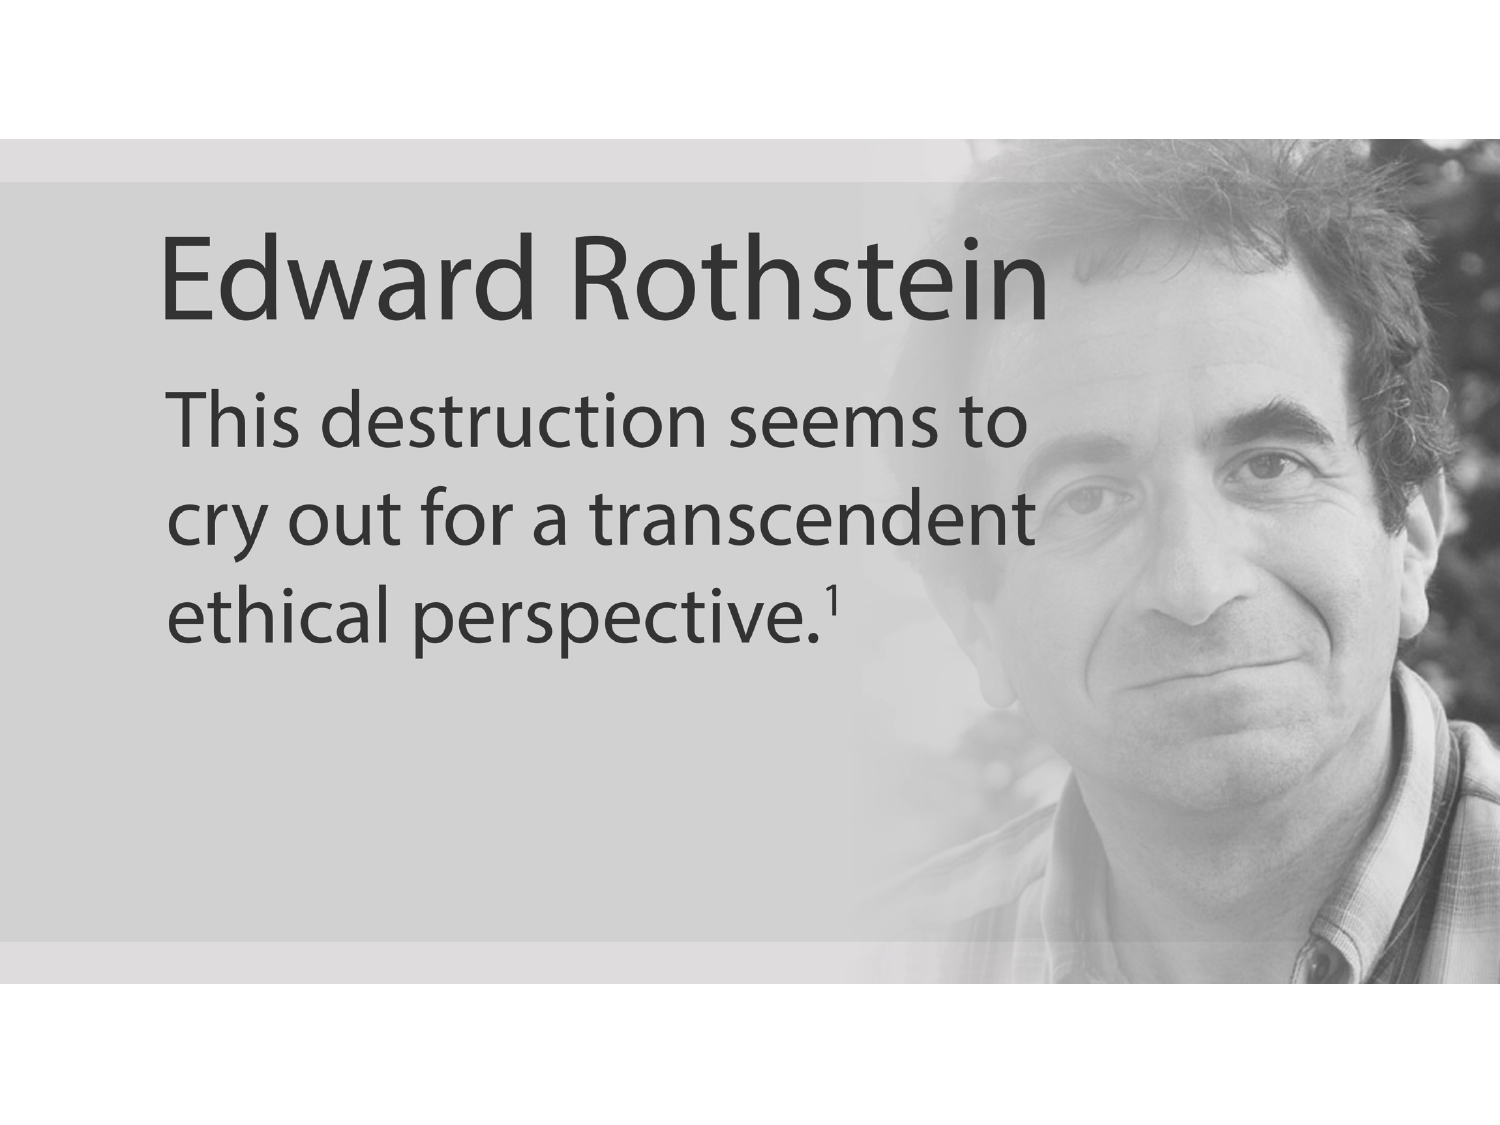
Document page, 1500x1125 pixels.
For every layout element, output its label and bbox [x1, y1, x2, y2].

picture [0, 139, 1500, 984]
